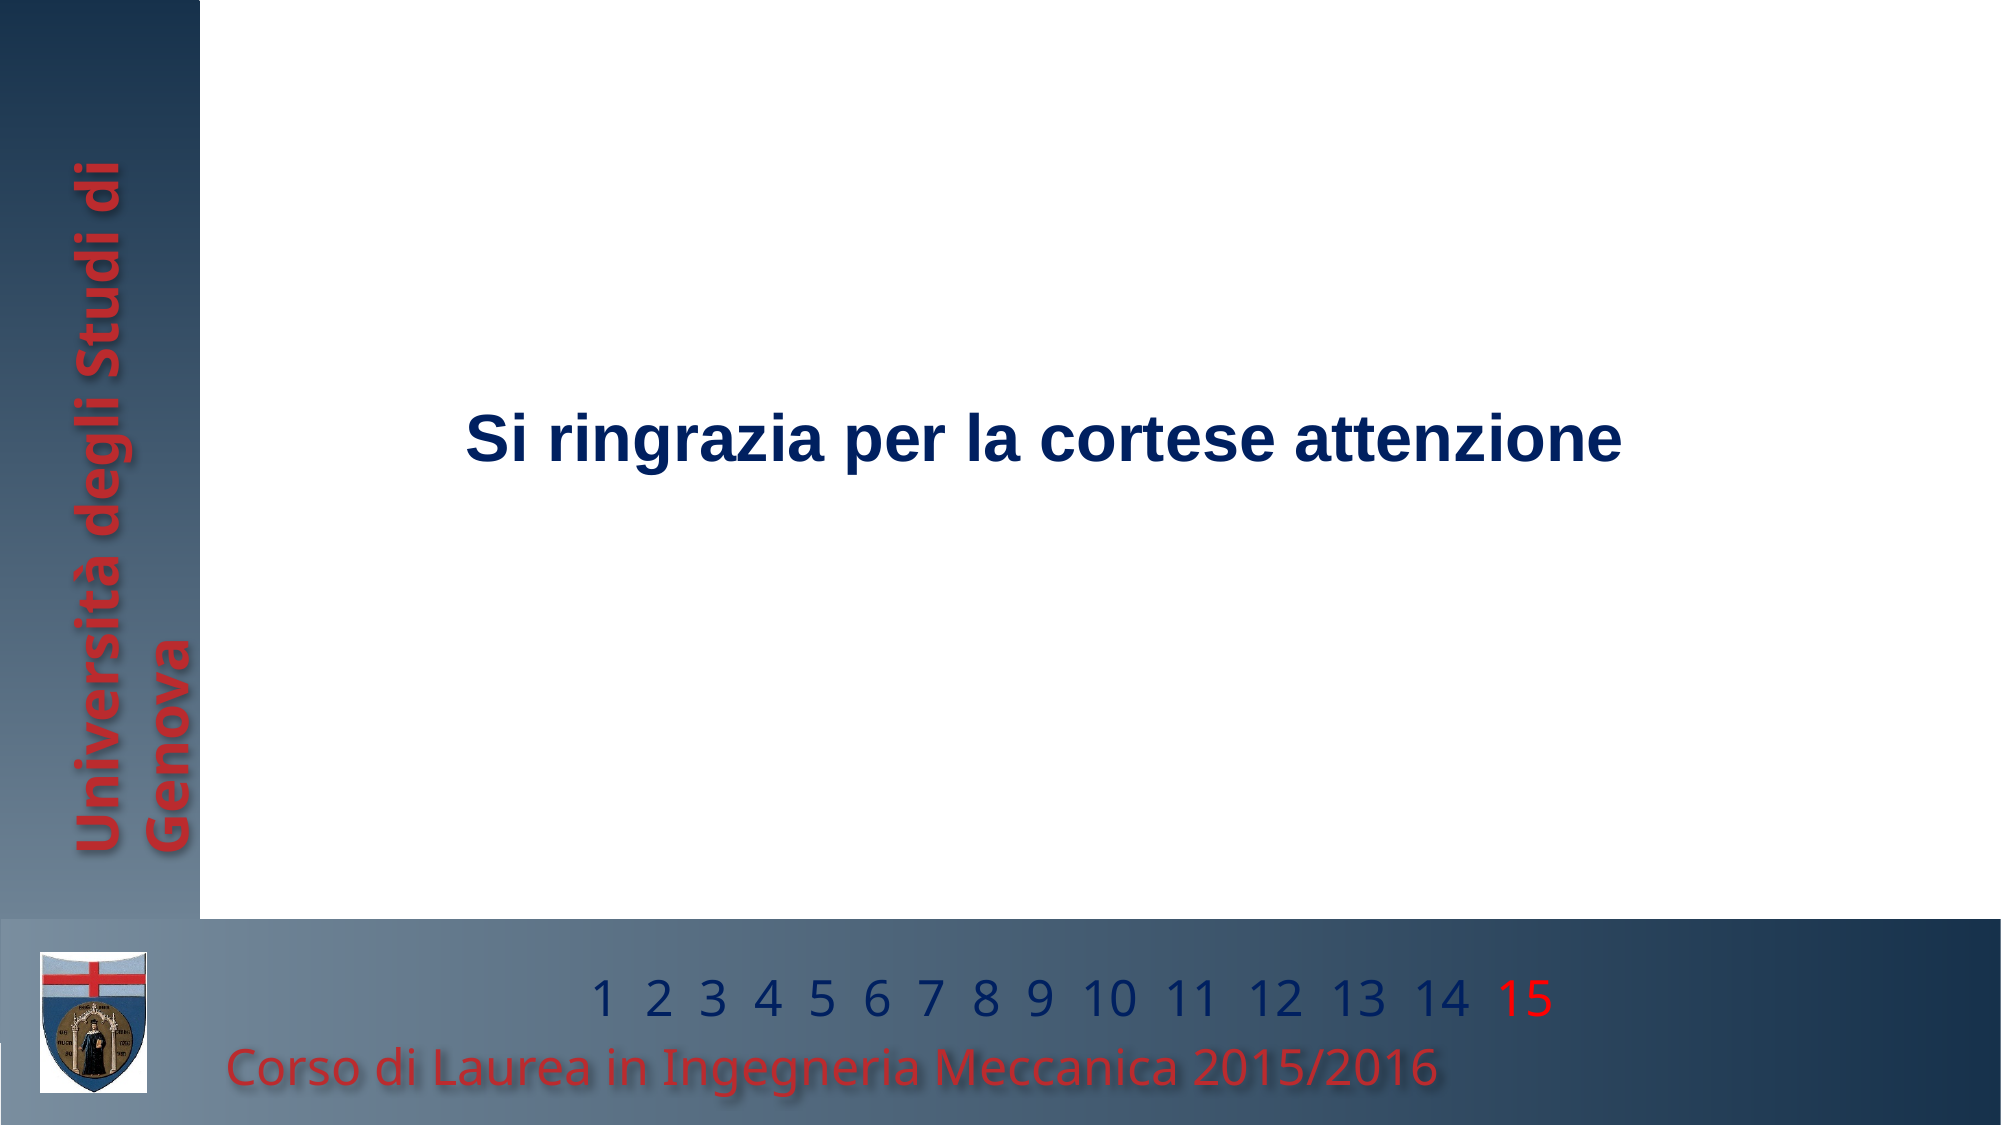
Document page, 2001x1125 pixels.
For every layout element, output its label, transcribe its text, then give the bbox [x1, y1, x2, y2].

text_box Corso di Laurea in Ingegneria Meccanica 2015/2016 [210, 1034, 1935, 1097]
footer Università degli Studi di Genova [52, 0, 147, 870]
text_box Si ringrazia per la cortese attenzione [242, 386, 1849, 482]
picture [40, 952, 147, 1093]
text_box 1 2 3 4 5 6 7 8 9 10 11 12 13 14 15 [575, 958, 1569, 1034]
